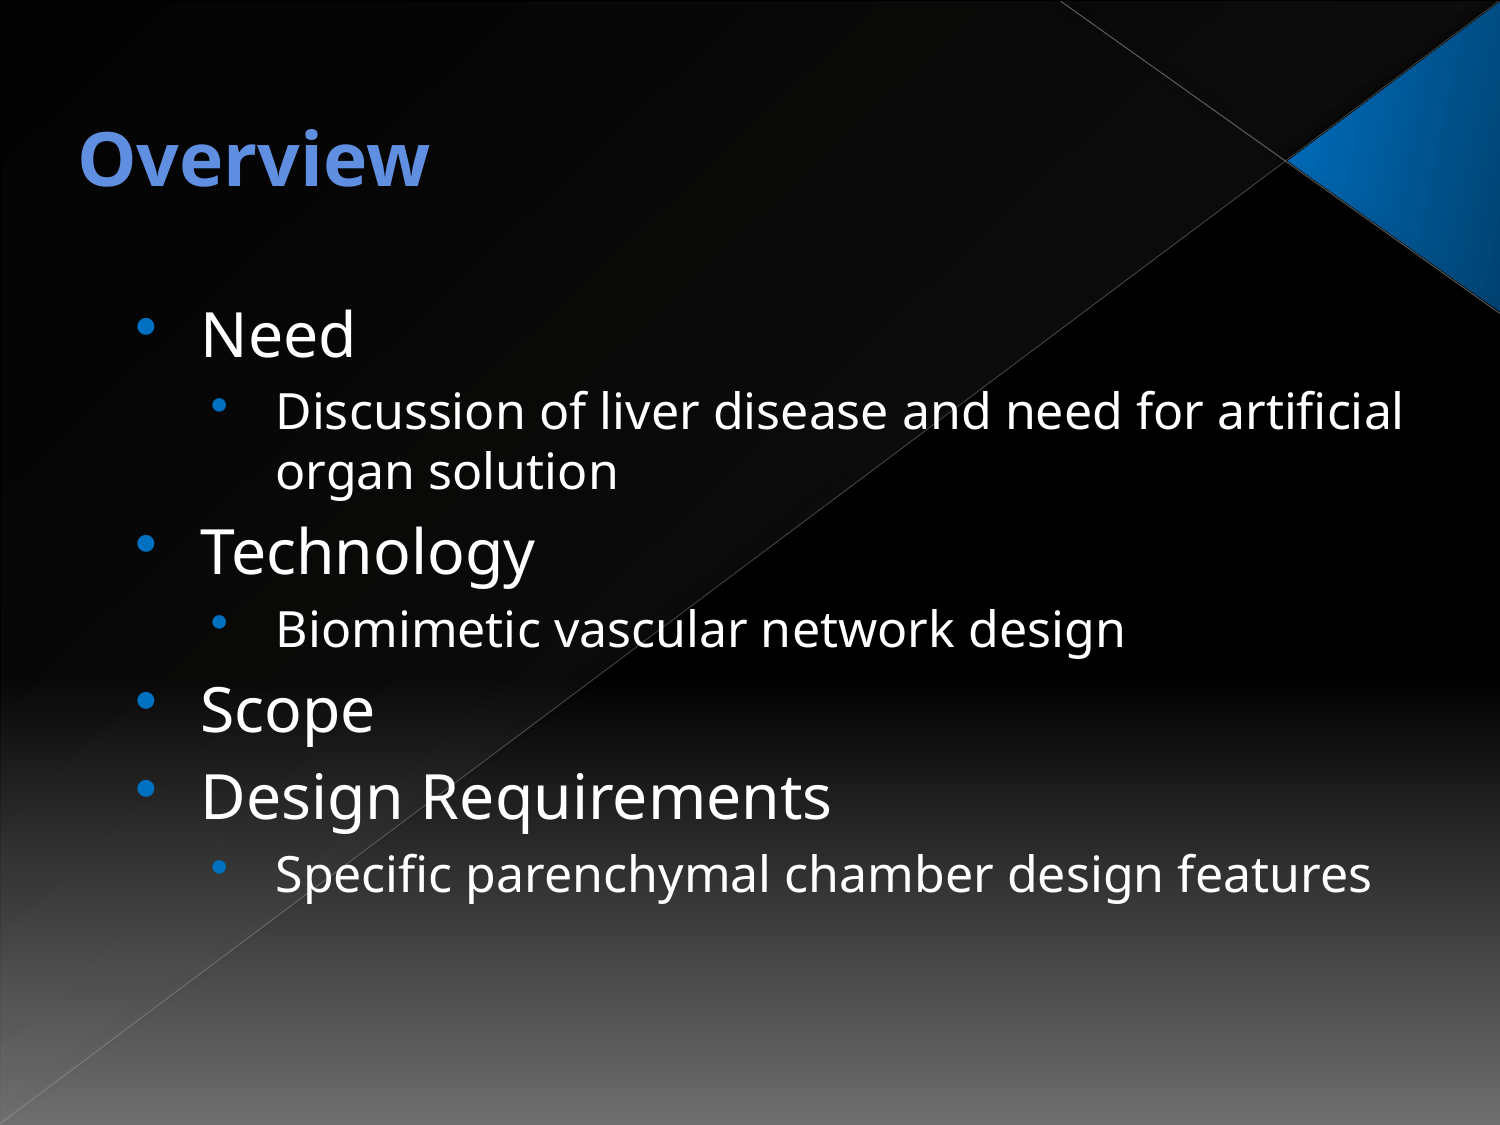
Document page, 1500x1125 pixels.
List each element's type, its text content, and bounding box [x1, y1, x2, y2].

title Overview [62, 44, 1250, 268]
text_box Need Discussion of liver disease and need for artificial organ solution Technology Biomimetic vascular network design Scope Design Requirements Specific parenchymal chamber design features [112, 287, 1450, 1030]
